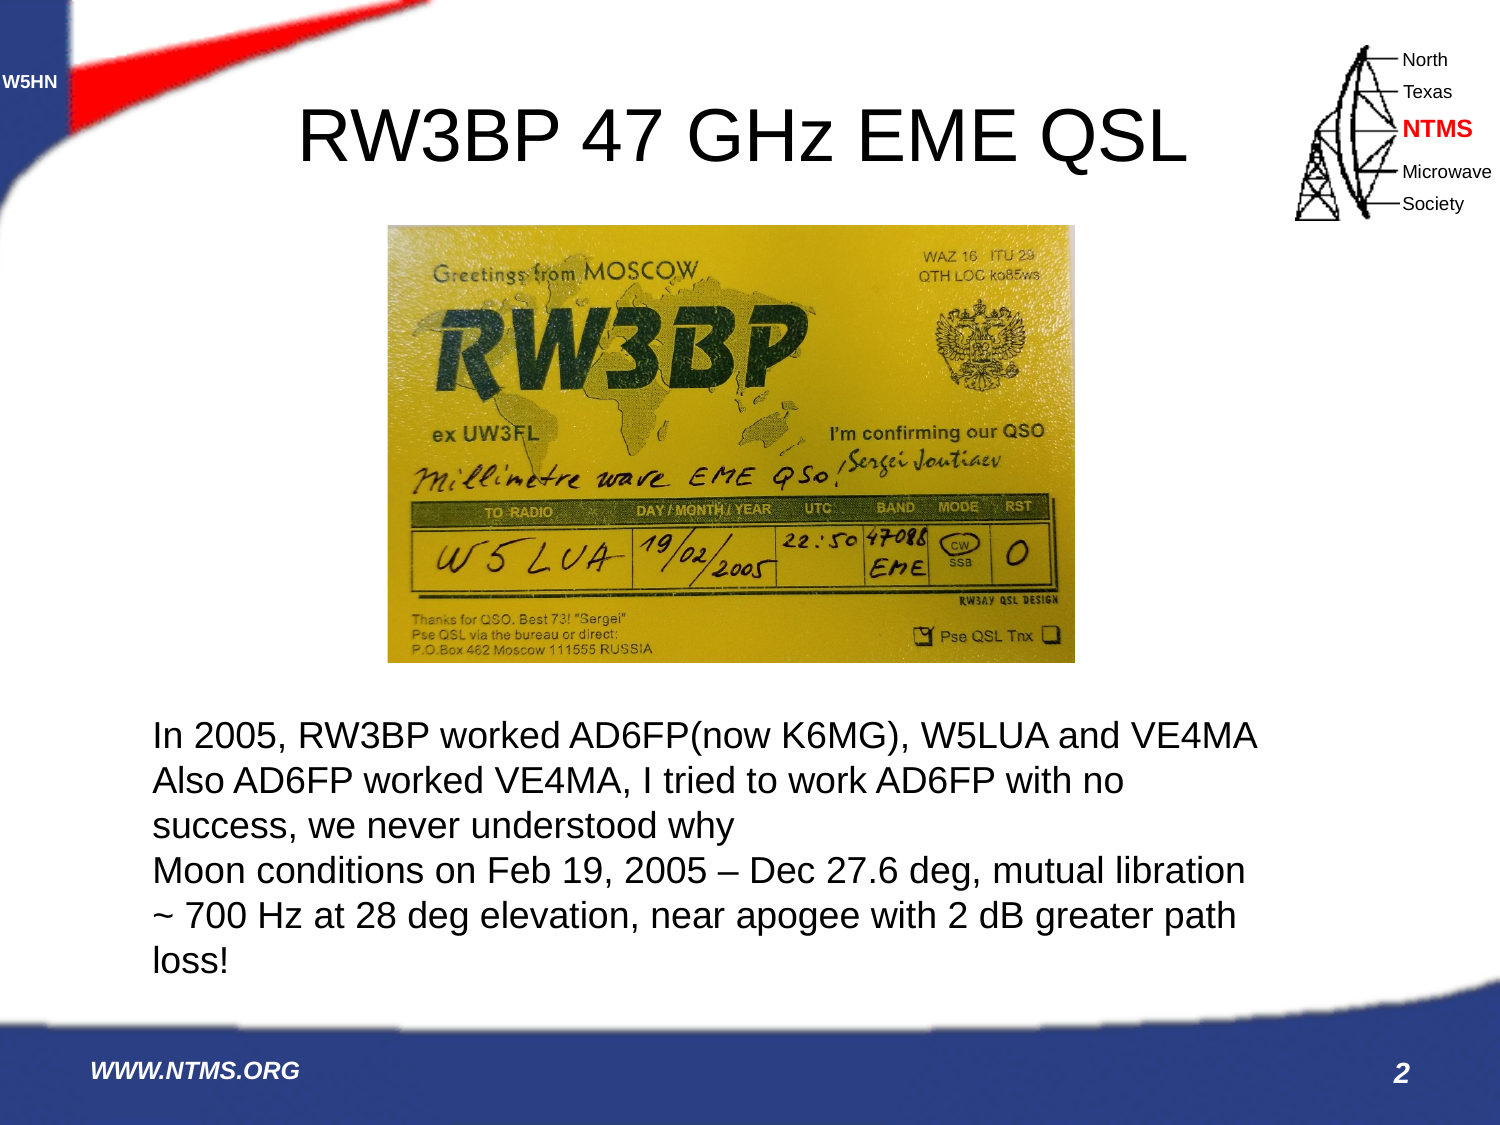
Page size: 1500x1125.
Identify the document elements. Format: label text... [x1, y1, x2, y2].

footer WWW.NTMS.ORG [74, 1046, 551, 1125]
slide_number 2 [1074, 1046, 1426, 1125]
picture [0, 0, 1500, 1125]
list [387, 224, 1076, 663]
text_box In 2005, RW3BP worked AD6FP(now K6MG), W5LUA and VE4MA Also AD6FP worked VE4MA, I tried to work AD6FP with no success, we never understood why Moon conditions on Feb 19, 2005 – Dec 27.6 deg, mutual libration ~ 700 Hz at 28 deg elevation, near apogee with 2 dB greater path loss! [137, 703, 1288, 988]
title RW3BP 47 GHz EME QSL [212, 37, 1275, 225]
